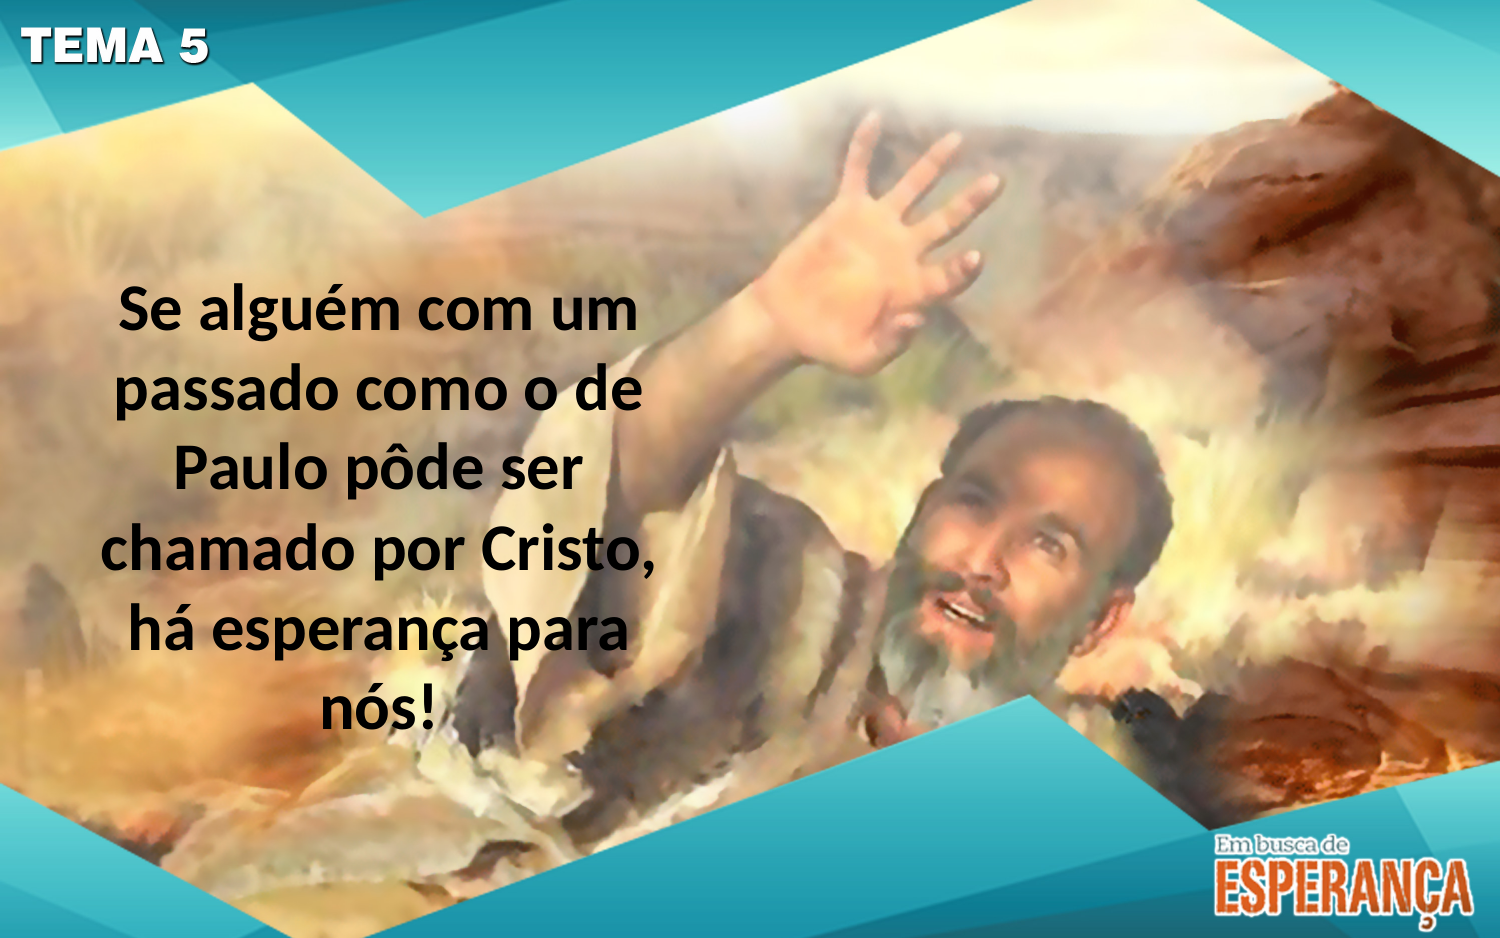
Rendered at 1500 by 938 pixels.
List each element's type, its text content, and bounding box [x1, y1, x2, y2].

picture [0, 0, 1500, 938]
text_box Se alguém com um passado como o de Paulo pôde ser chamado por Cristo, há esperança para nós! [78, 256, 681, 751]
